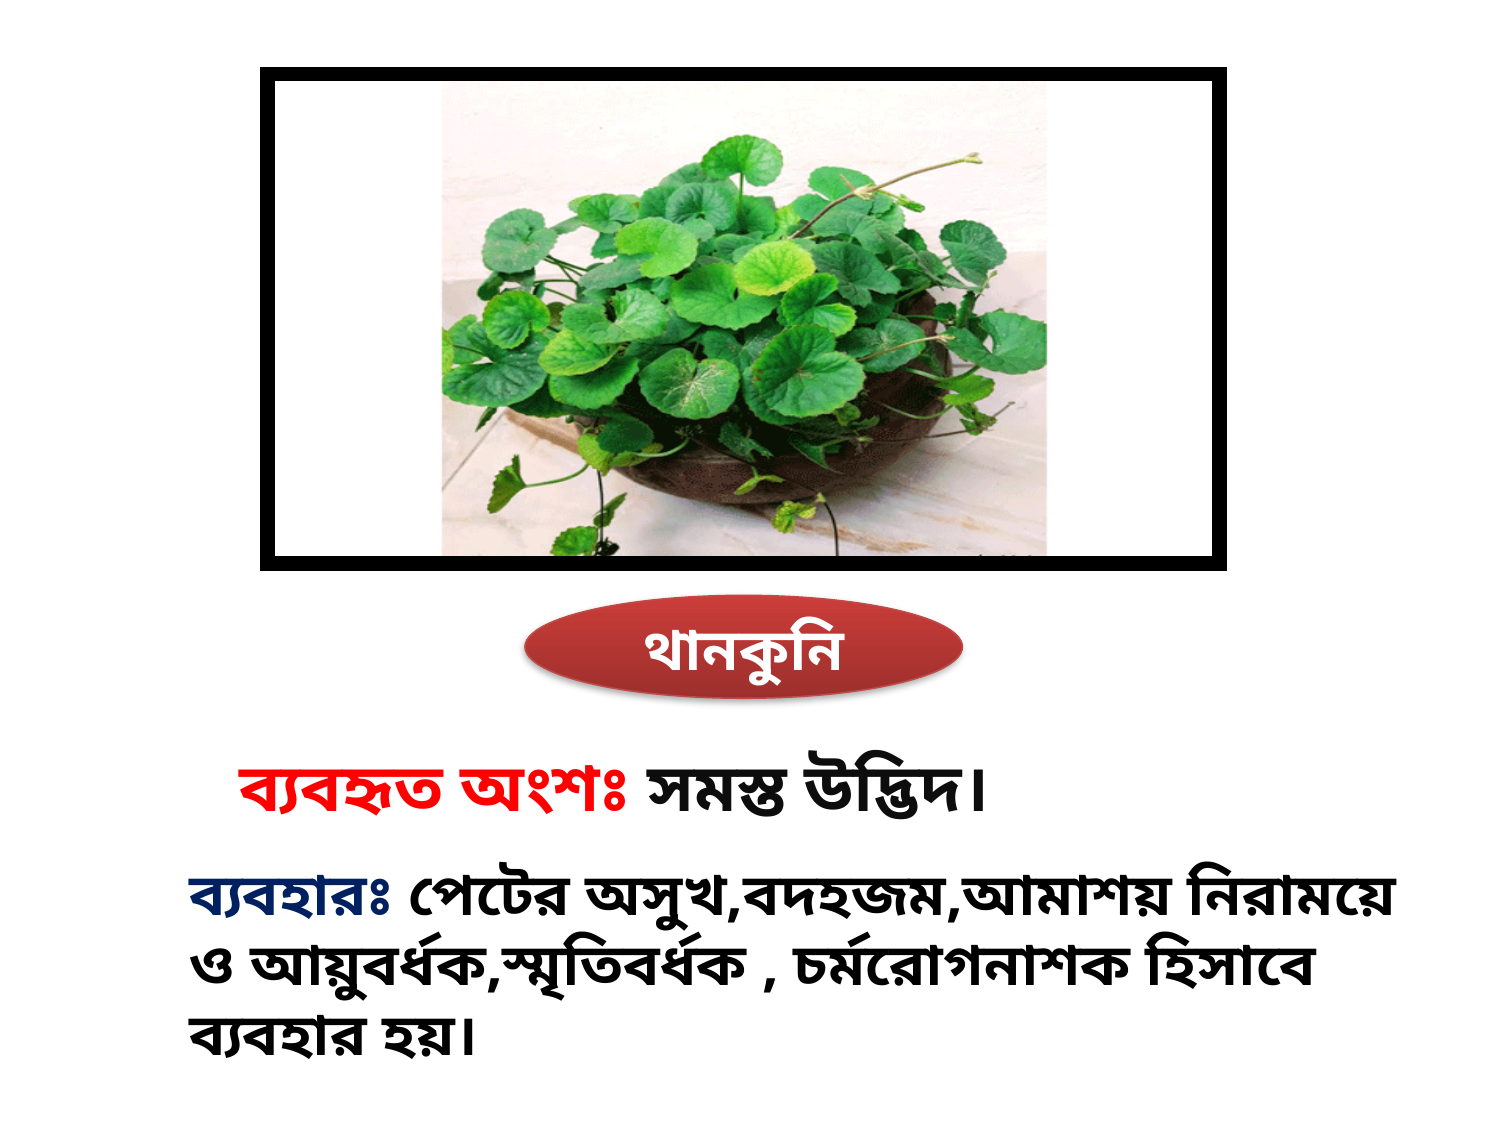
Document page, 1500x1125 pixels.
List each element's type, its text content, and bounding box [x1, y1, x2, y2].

text_box ব্যবহারঃ পেটের অসুখ,বদহজম,আমাশয় নিরাময়ে ও আয়ুবর্ধক,স্মৃতিবর্ধক , চর্মরোগনাশক হিসাবে ব্যবহার হয়। [174, 849, 1438, 1075]
text_box থানকুনি [524, 594, 964, 700]
text_box ব্যবহৃত অংশঃ সমস্ত উদ্ভিদ। [225, 737, 1313, 833]
picture [274, 80, 1213, 557]
